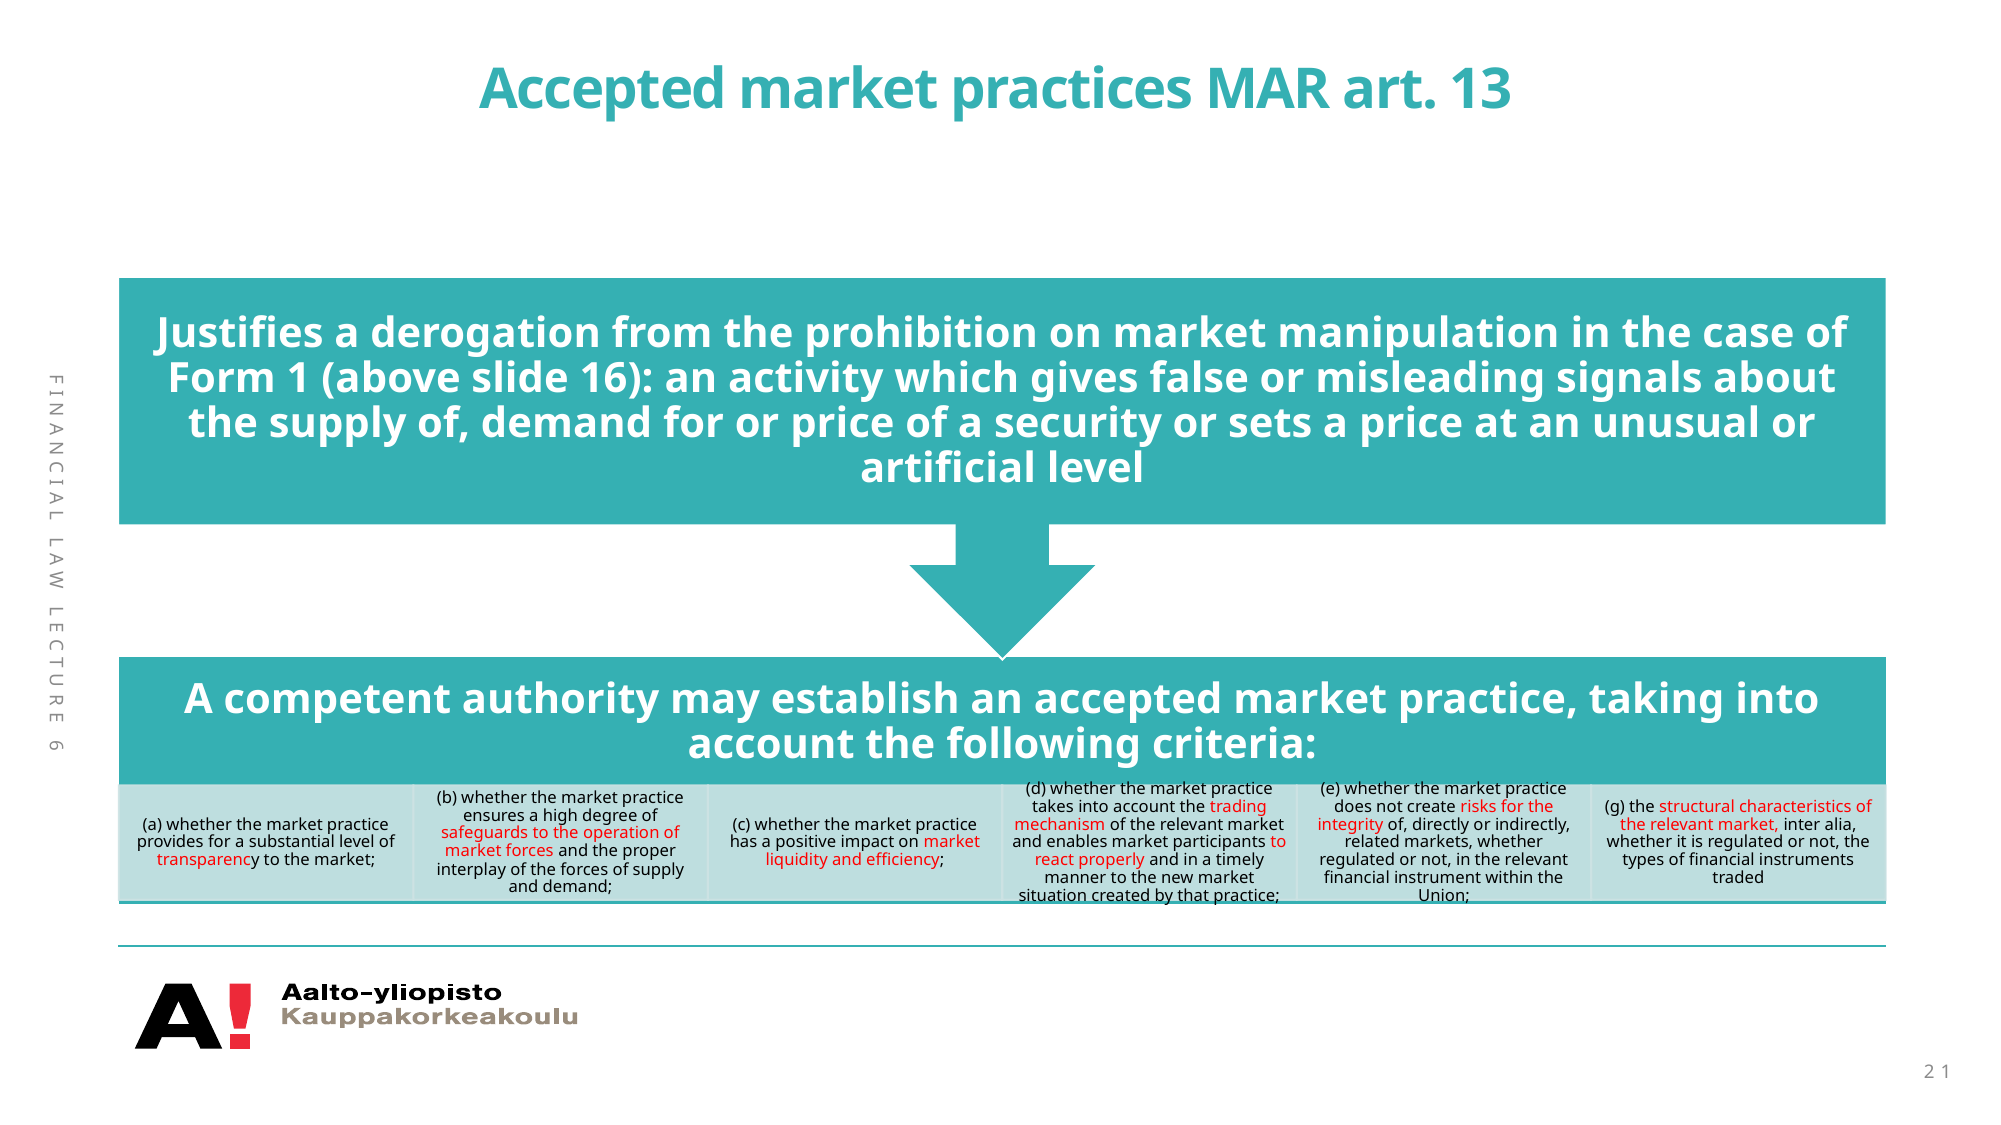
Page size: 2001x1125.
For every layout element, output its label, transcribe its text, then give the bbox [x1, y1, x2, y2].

slide_number 21 [1823, 1042, 1967, 1103]
footer Financial Law Lecture 6 [23, 224, 91, 900]
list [118, 276, 1887, 905]
title Accepted market practices MAR art. 13 [118, 62, 1887, 259]
